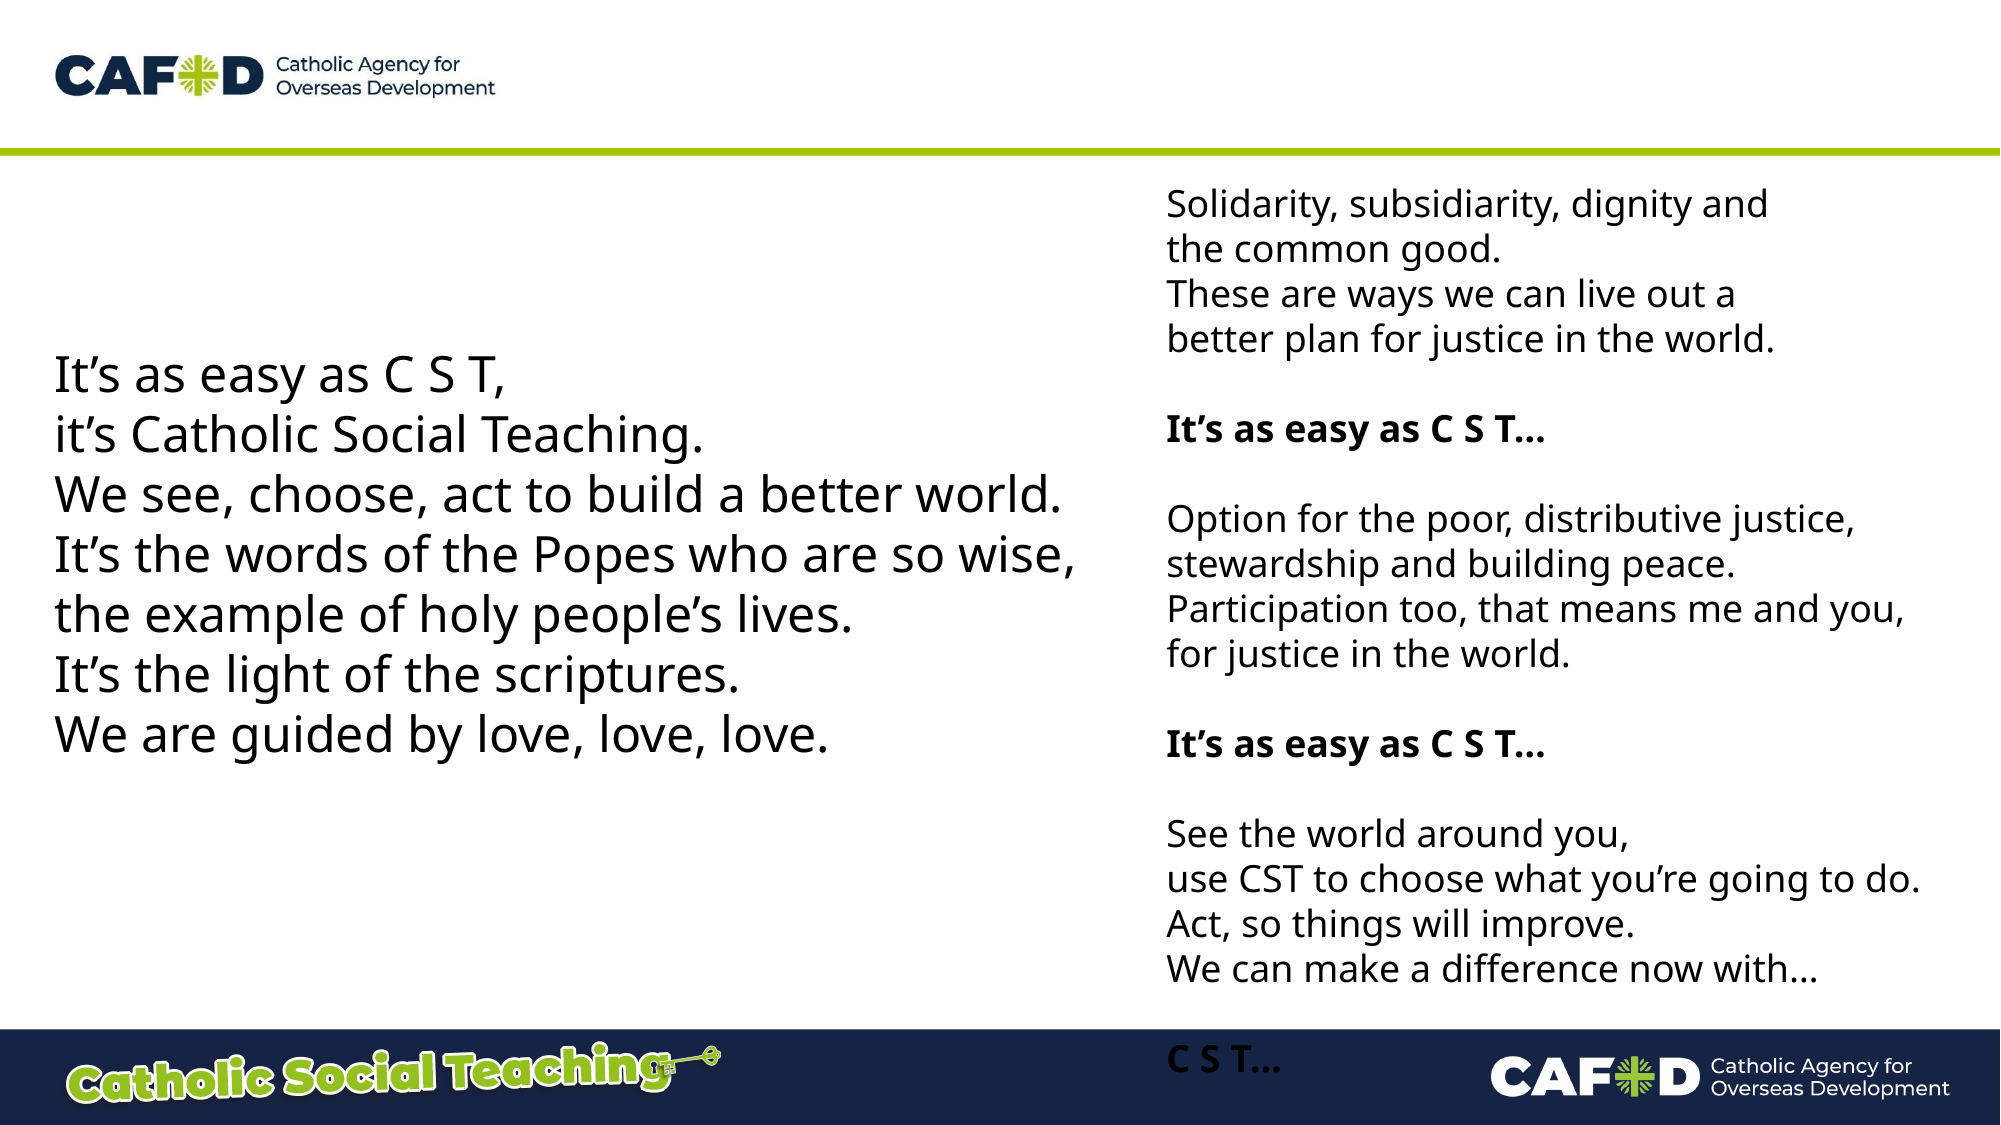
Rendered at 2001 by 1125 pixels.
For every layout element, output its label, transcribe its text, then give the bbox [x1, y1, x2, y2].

picture [1474, 1088, 1973, 1116]
text_box It’s as easy as C S T, it’s Catholic Social Teaching. We see, choose, act to build a better world. It’s the words of the Popes who are so wise, the example of holy people’s lives. It’s the light of the scriptures. We are guided by love, love, love. [40, 334, 1151, 905]
picture [53, 53, 498, 99]
picture [45, 1033, 733, 1121]
text_box Solidarity, subsidiarity, dignity and the common good. These are ways we can live out a better plan for justice in the world. It’s as easy as C S T… Option for the poor, distributive justice, stewardship and building peace. Participation too, that means me and you, for justice in the world. It’s as easy as C S T… See the world around you, use CST to choose what you’re going to do. Act, so things will improve. We can make a difference now with… C S T… [1151, 172, 2000, 1088]
